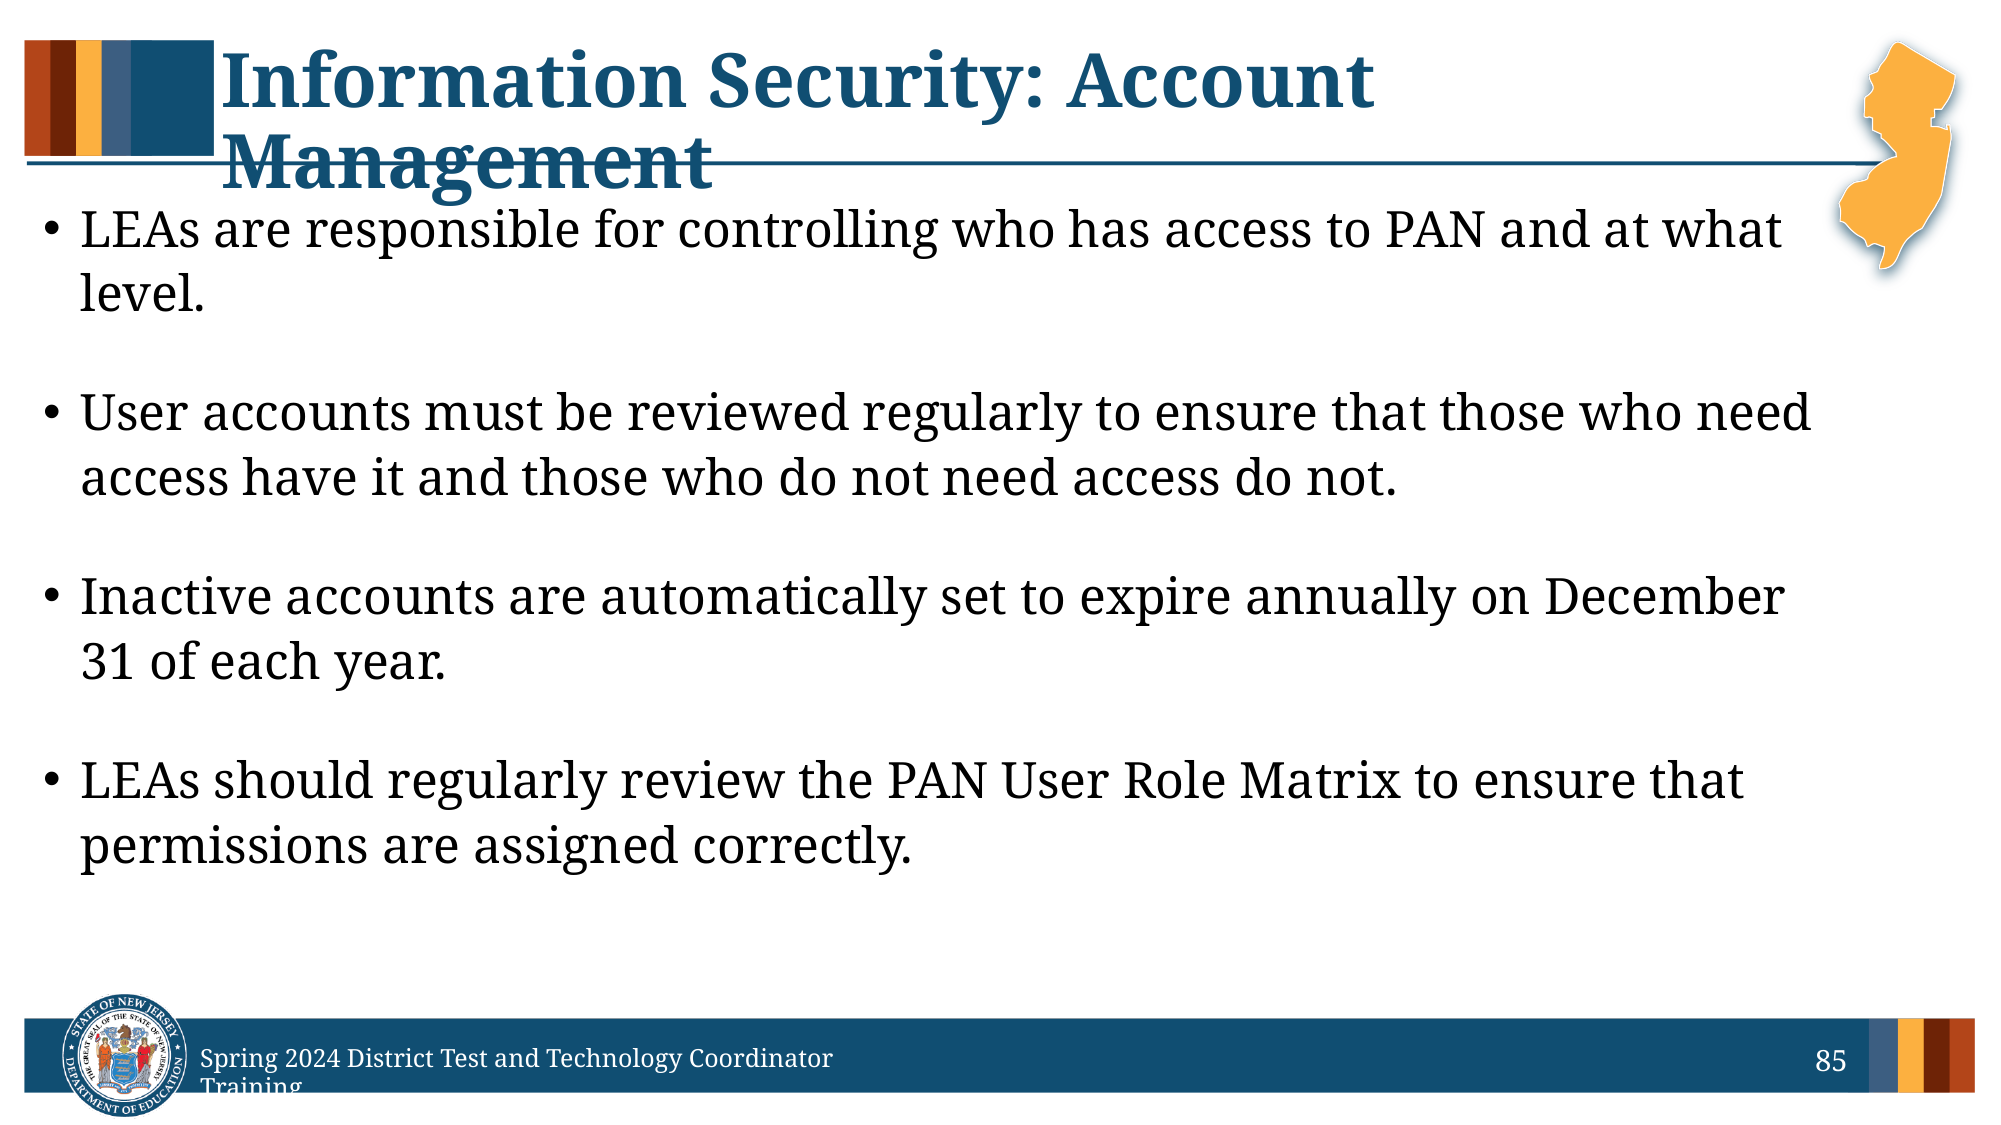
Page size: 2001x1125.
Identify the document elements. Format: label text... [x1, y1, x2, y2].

picture [24, 992, 1975, 1119]
list LEAs are responsible for controlling who has access to PAN and at what level. User accounts must be reviewed regularly to ensure that those who need access have it and those who do not need access do not. Inactive accounts are automatically set to expire annually on December 31 of each year. LEAs should regularly review the PAN User Role Matrix to ensure that permissions are assigned correctly. [28, 184, 1953, 989]
picture [24, 26, 1976, 295]
text_box 85 [1412, 1034, 1863, 1095]
title Information Security: Account Management [206, 62, 1863, 184]
